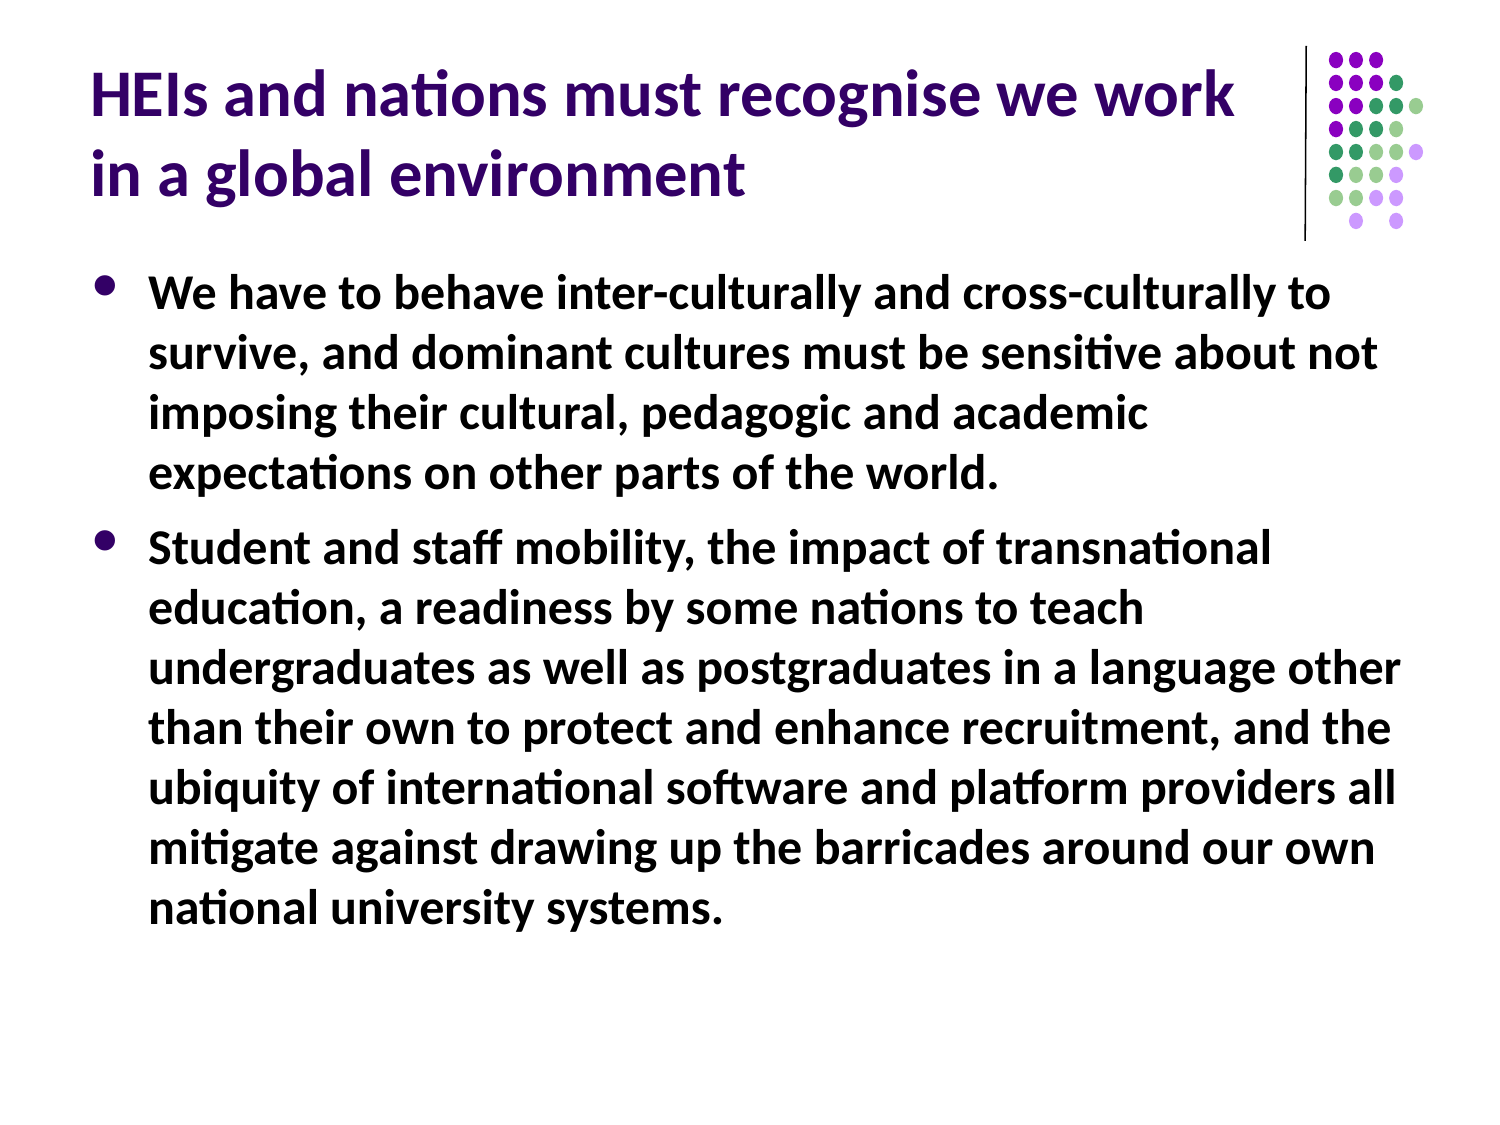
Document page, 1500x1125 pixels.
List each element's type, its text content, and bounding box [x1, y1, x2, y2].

list We have to behave inter-culturally and cross-culturally to survive, and dominant cultures must be sensitive about not imposing their cultural, pedagogic and academic expectations on other parts of the world. Student and staff mobility, the impact of transnational education, a readiness by some nations to teach undergraduates as well as postgraduates in a language other than their own to protect and enhance recruitment, and the ubiquity of international software and platform providers all mitigate against drawing up the barricades around our own national university systems. [76, 252, 1427, 1039]
title HEIs and nations must recognise we work in a global environment [75, 40, 1313, 218]
